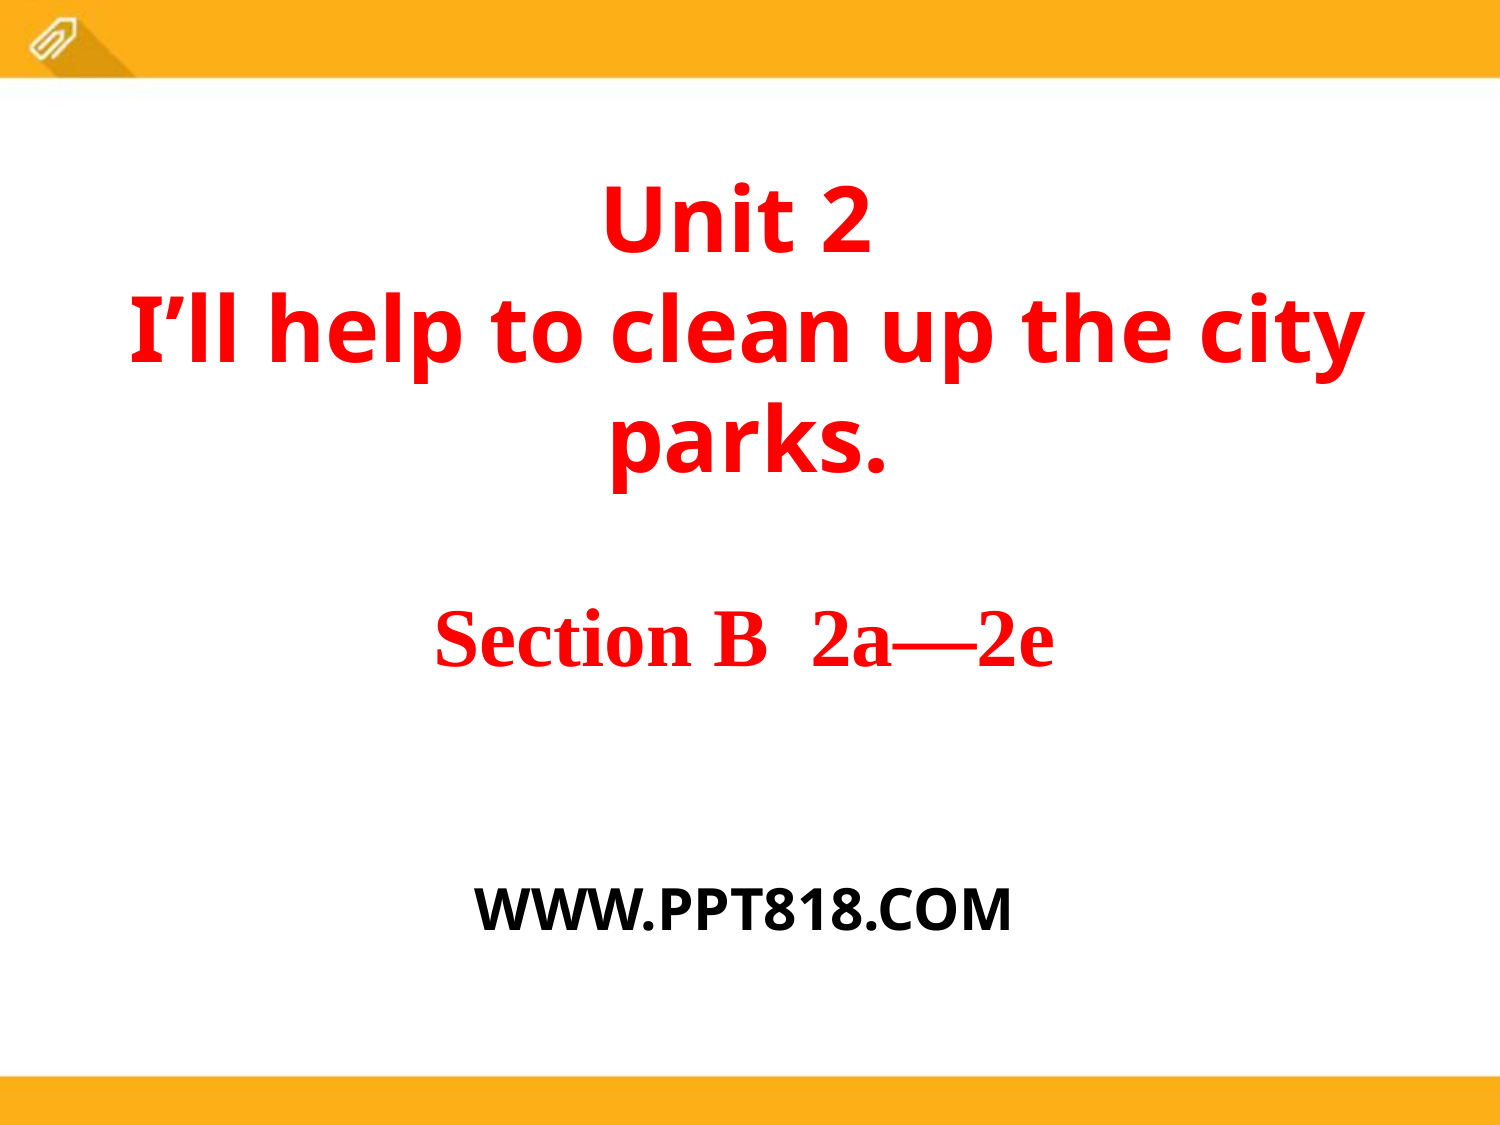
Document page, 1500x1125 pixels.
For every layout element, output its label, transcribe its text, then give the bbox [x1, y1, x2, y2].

picture [0, 0, 1500, 1125]
text_box Unit 2 I’ll help to clean up the city parks. [39, 231, 1457, 421]
text_box Section B 2a—2e [361, 586, 1129, 682]
text_box WWW.PPT818.COM [403, 857, 1086, 950]
